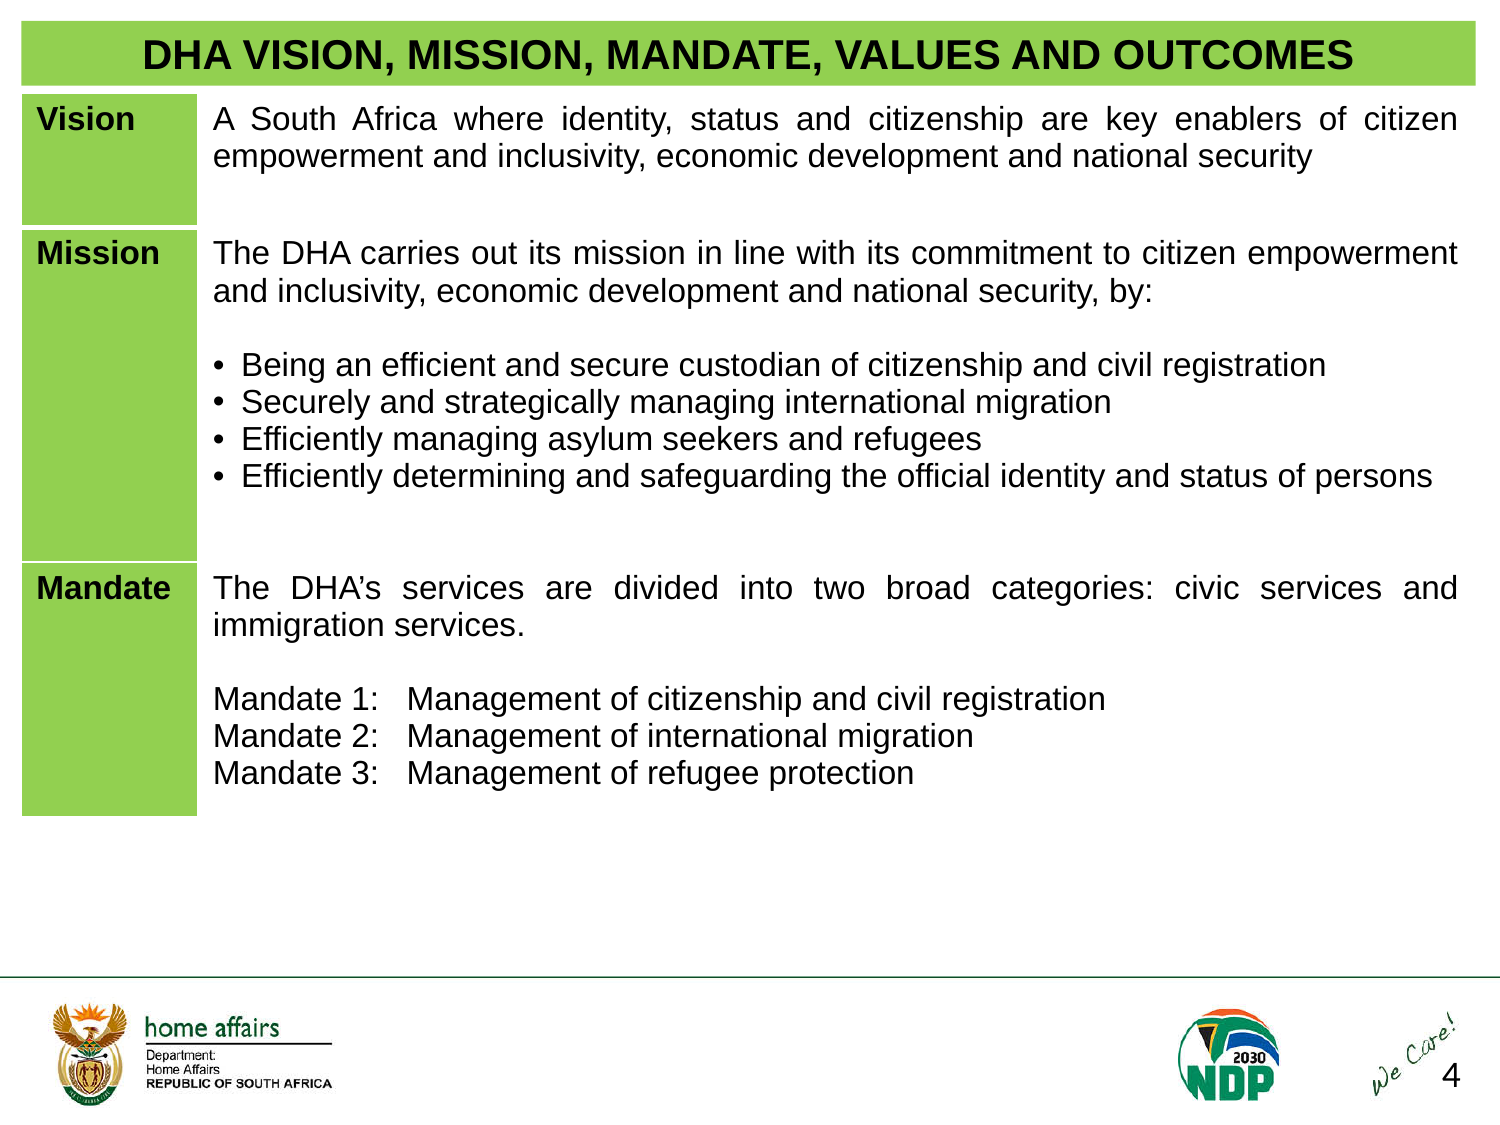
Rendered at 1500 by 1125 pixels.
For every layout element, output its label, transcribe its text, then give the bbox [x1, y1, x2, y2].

table_header Vision [22, 94, 197, 225]
table_cell Mission [22, 230, 197, 561]
slide_number 4 [1116, 1042, 1476, 1103]
table_cell The DHA’s services are divided into two broad categories: civic services and immigration services. Mandate 1: Management of citizenship and civil registration Mandate 2: Management of international migration Mandate 3: Management of refugee protection [199, 563, 1475, 816]
table_cell Mandate [22, 563, 197, 816]
text_box DHA Contribution to MTSF 2014 to 2019 [92, 29, 1500, 115]
picture [0, 0, 1500, 1125]
text_box DHA VISION, MISSION, MANDATE, VALUES AND OUTCOMES [21, 20, 1476, 86]
table_header A South Africa where identity, status and citizenship are key enablers of citizen empowerment and inclusivity, economic development and national security [199, 94, 1475, 225]
table_cell The DHA carries out its mission in line with its commitment to citizen empowerment and inclusivity, economic development and national security, by: Being an efficient and secure custodian of citizenship and civil registration Securely and strategically managing international migration Efficiently managing asylum seekers and refugees Efficiently determining and safeguarding the official identity and status of persons [199, 230, 1475, 561]
